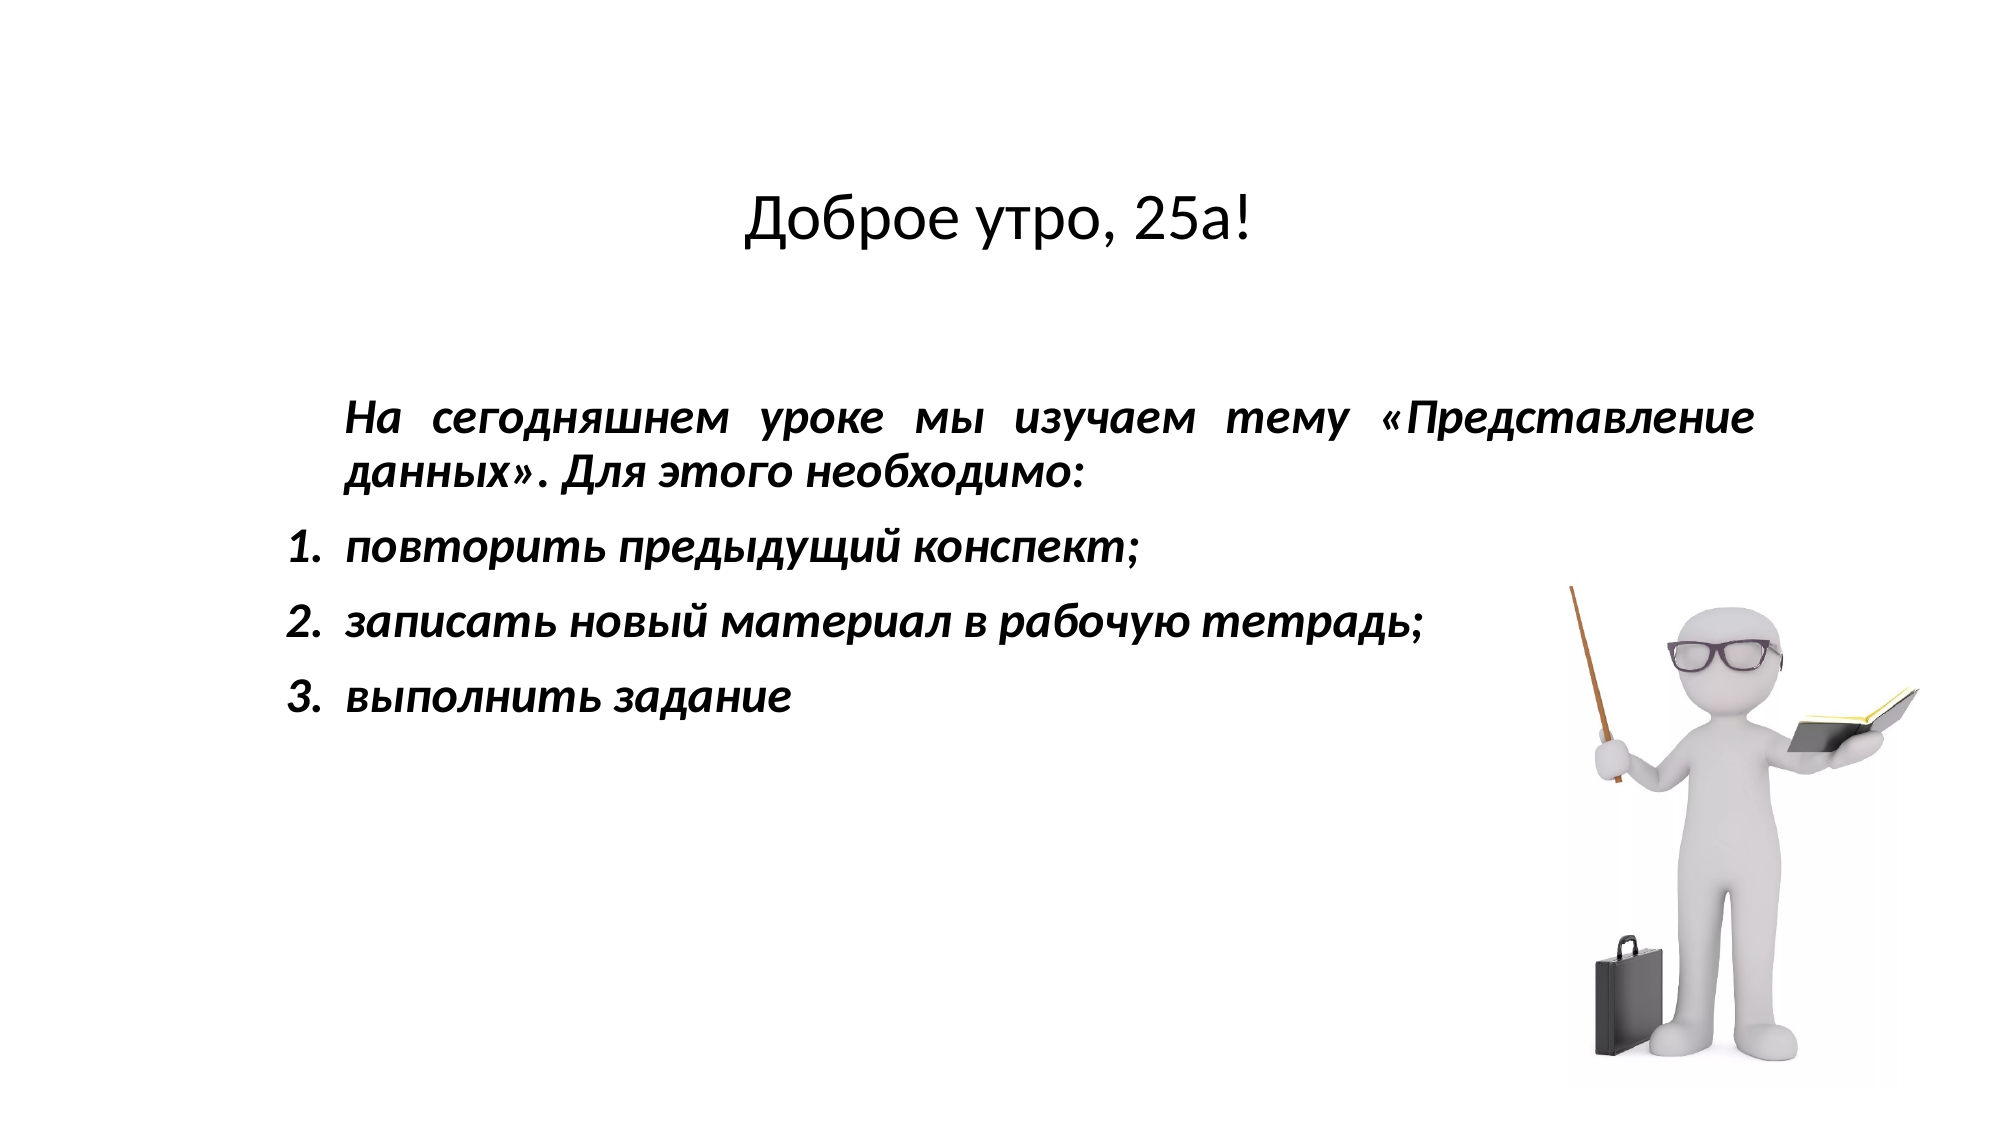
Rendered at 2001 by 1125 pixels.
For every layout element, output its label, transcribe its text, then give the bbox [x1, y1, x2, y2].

subtitle На сегодняшнем уроке мы изучаем тему «Представление данных». Для этого необходимо: повторить предыдущий конспект; записать новый материал в рабочую тетрадь; выполнить задание [270, 302, 1771, 1023]
picture [1449, 556, 1980, 1087]
title Доброе утро, 25а! [249, 95, 1750, 262]
